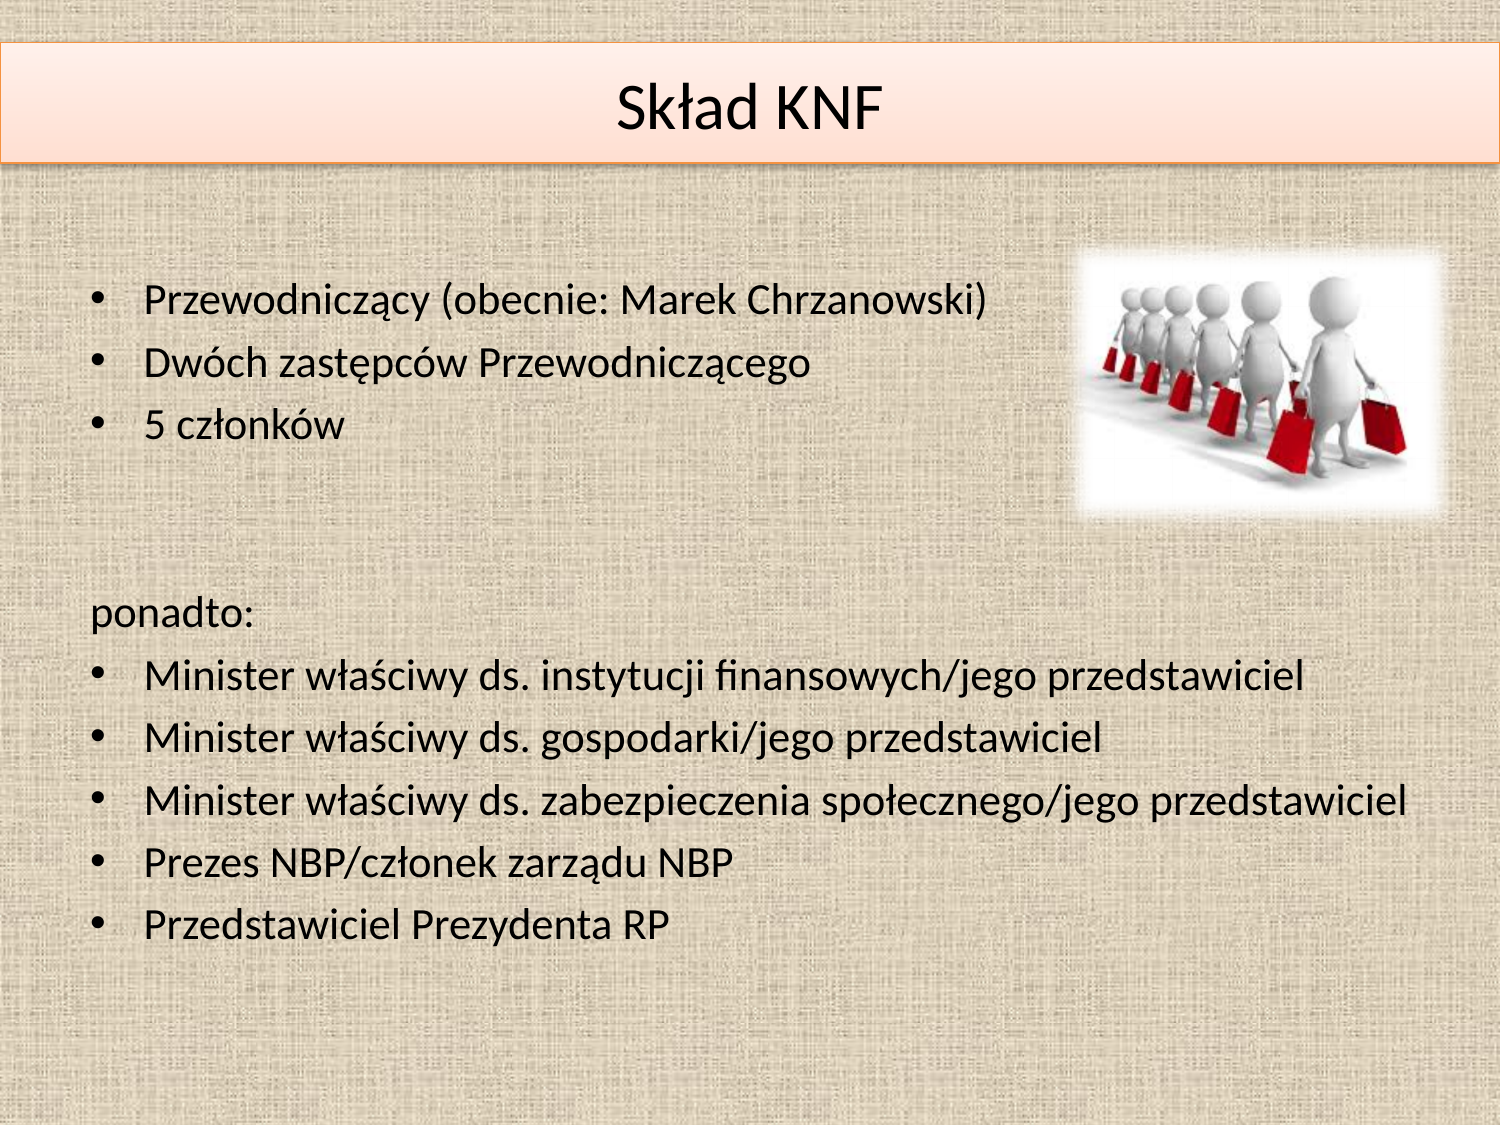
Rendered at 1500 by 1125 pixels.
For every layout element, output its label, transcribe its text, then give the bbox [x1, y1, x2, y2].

text_box Skład KNF [0, 42, 1500, 164]
list Przewodniczący (obecnie: Marek Chrzanowski) Dwóch zastępców Przewodniczącego 5 członków ponadto: Minister właściwy ds. instytucji finansowych/jego przedstawiciel Minister właściwy ds. gospodarki/jego przedstawiciel Minister właściwy ds. zabezpieczenia społecznego/jego przedstawiciel Prezes NBP/członek zarządu NBP Przedstawiciel Prezydenta RP [75, 262, 1425, 1005]
picture [0, 0, 1500, 42]
picture [0, 164, 1500, 1125]
